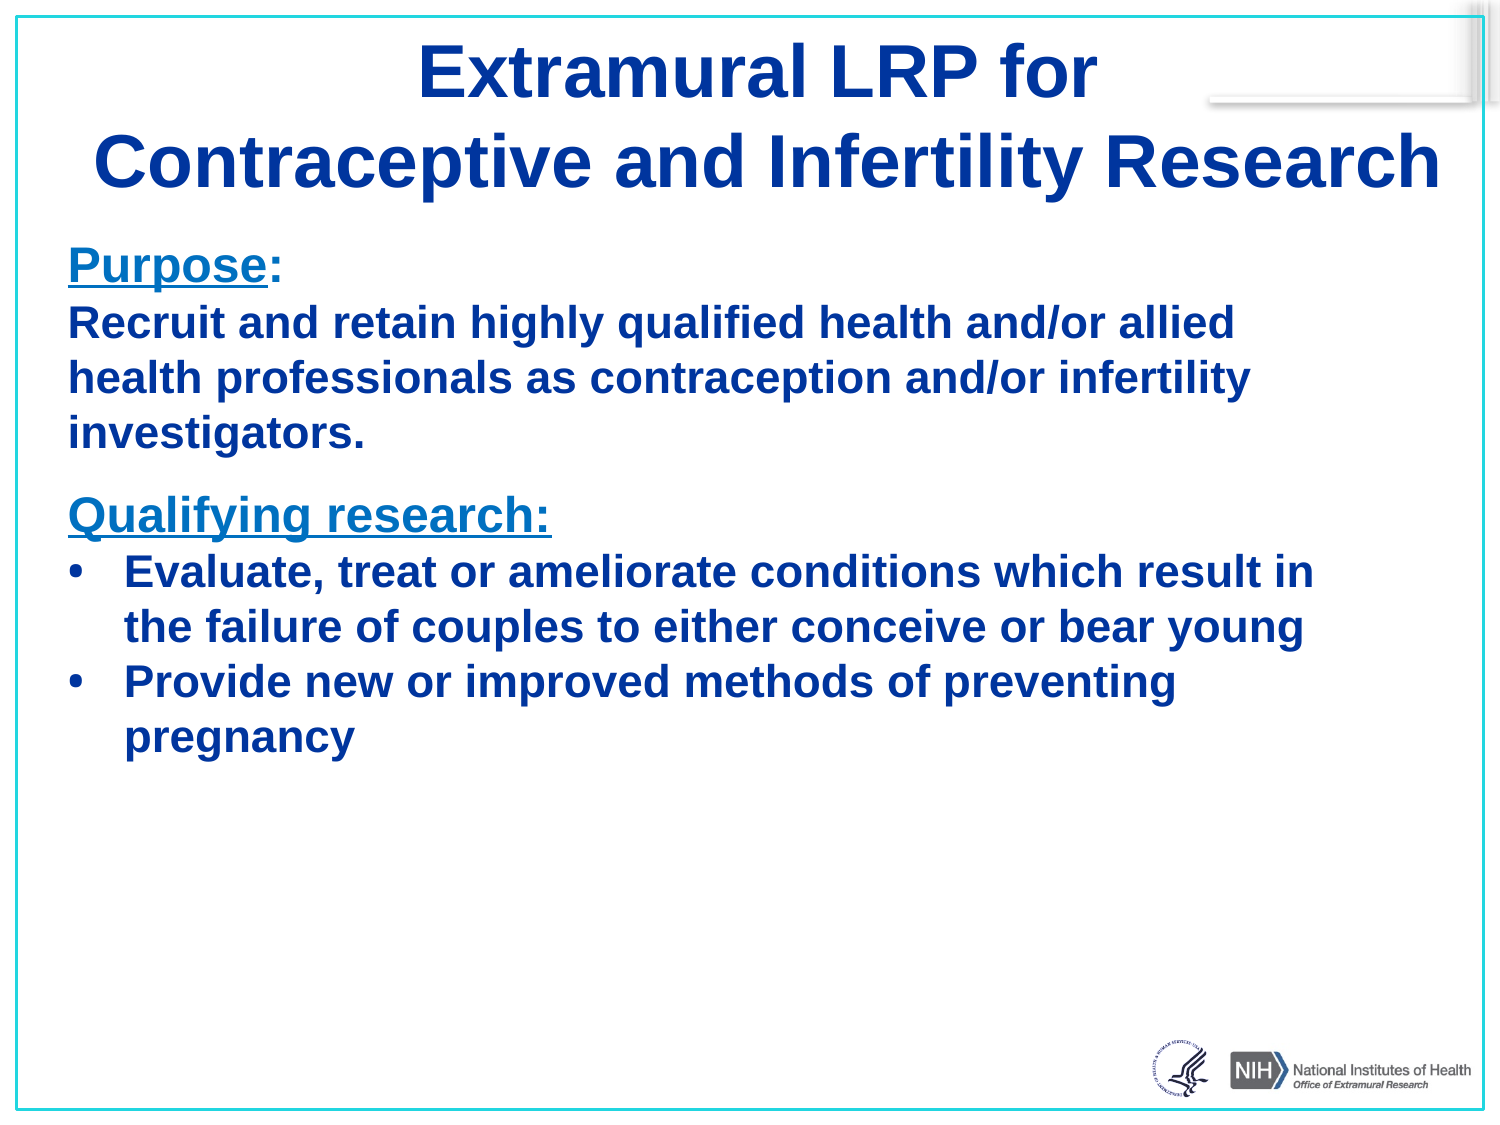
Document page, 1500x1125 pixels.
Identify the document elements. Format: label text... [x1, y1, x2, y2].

picture [1224, 1043, 1475, 1094]
title Extramural LRP for Contraceptive and Infertility Research [24, 24, 1476, 201]
text_box Purpose: Recruit and retain highly qualified health and/or allied health professionals as contraception and/or infertility investigators. Qualifying research: Evaluate, treat or ameliorate conditions which result in the failure of couples to either conceive or bear young Provide new or improved methods of preventing pregnancy [52, 224, 1341, 788]
